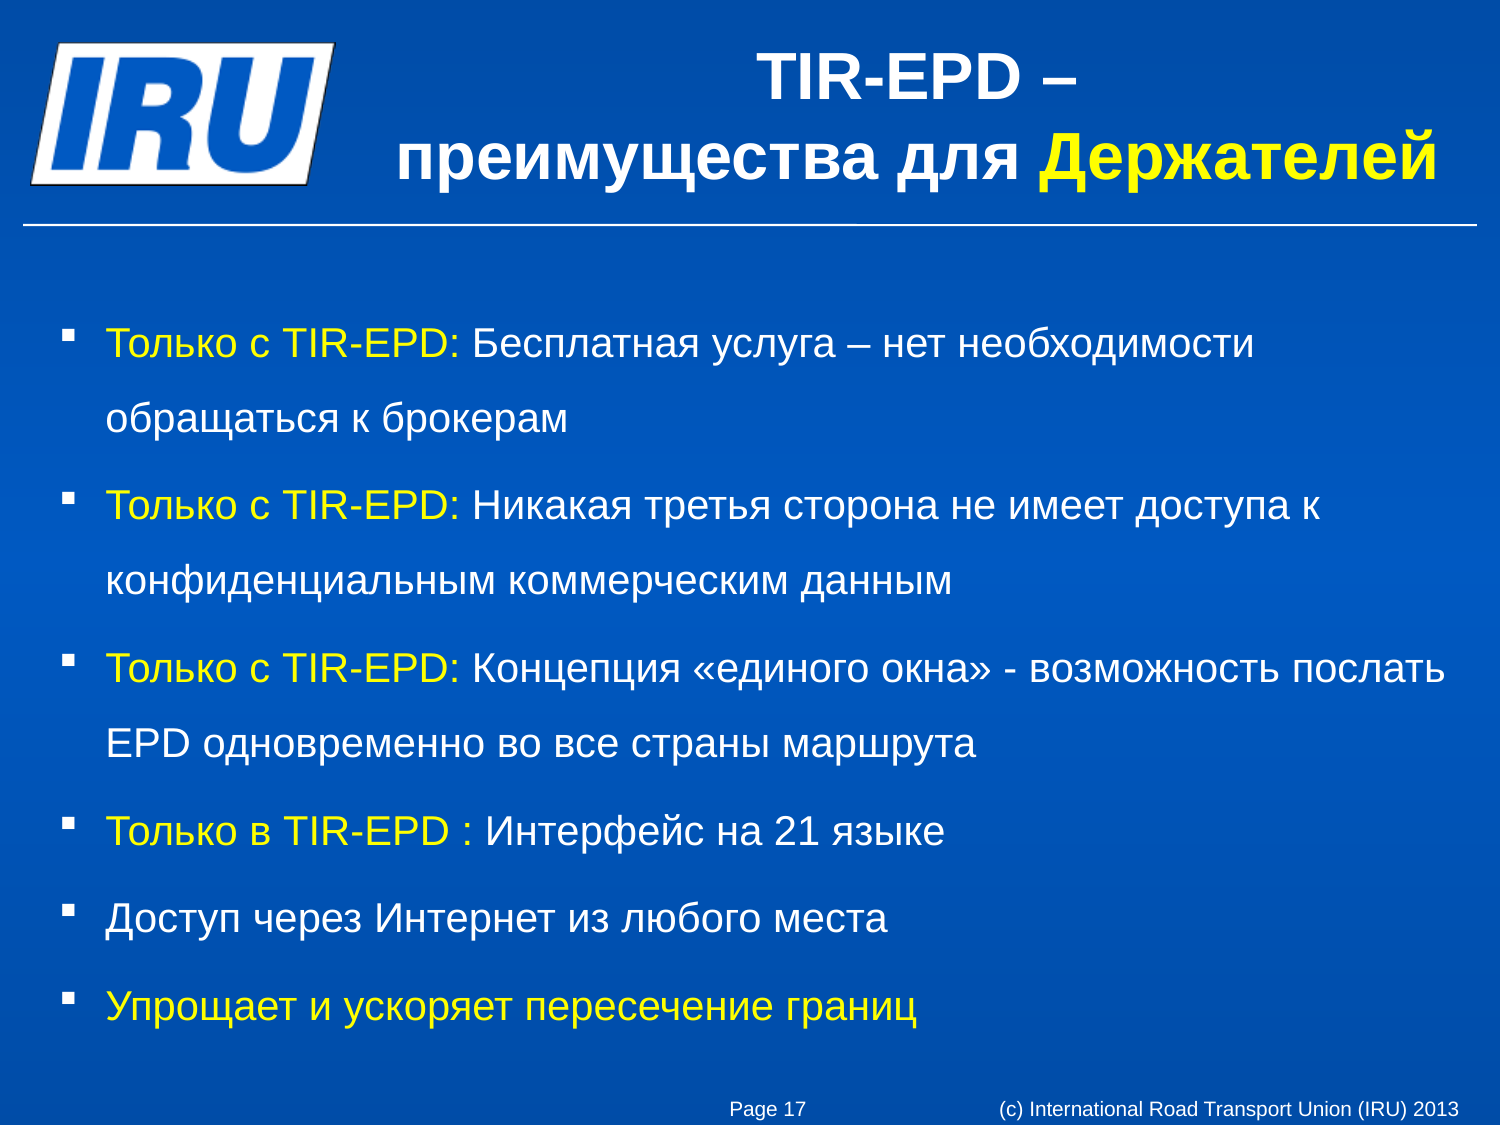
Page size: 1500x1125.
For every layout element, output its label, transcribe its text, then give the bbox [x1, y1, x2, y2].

footer (c) International Road Transport Union (IRU) 2013 [984, 1087, 1477, 1125]
list Только с TIR-EPD: Бесплатная услуга – нет необходимости обращаться к брокерам Только с TIR-EPD: Никакая третья сторона не имеет доступа к конфиденциальным коммерческим данным Только с TIR-EPD: Концепция «единого окна» - возможность послать EPD одновременно во все страны маршрута Только в TIR-EPD : Интерфейс на 21 языке Доступ через Интернет из любого места Упрощает и ускоряет пересечение границ [43, 282, 1469, 908]
title TIR-EPD – преимущества для Держателей [334, 37, 1500, 188]
slide_number Page 17 [714, 1087, 868, 1125]
picture [30, 42, 334, 186]
